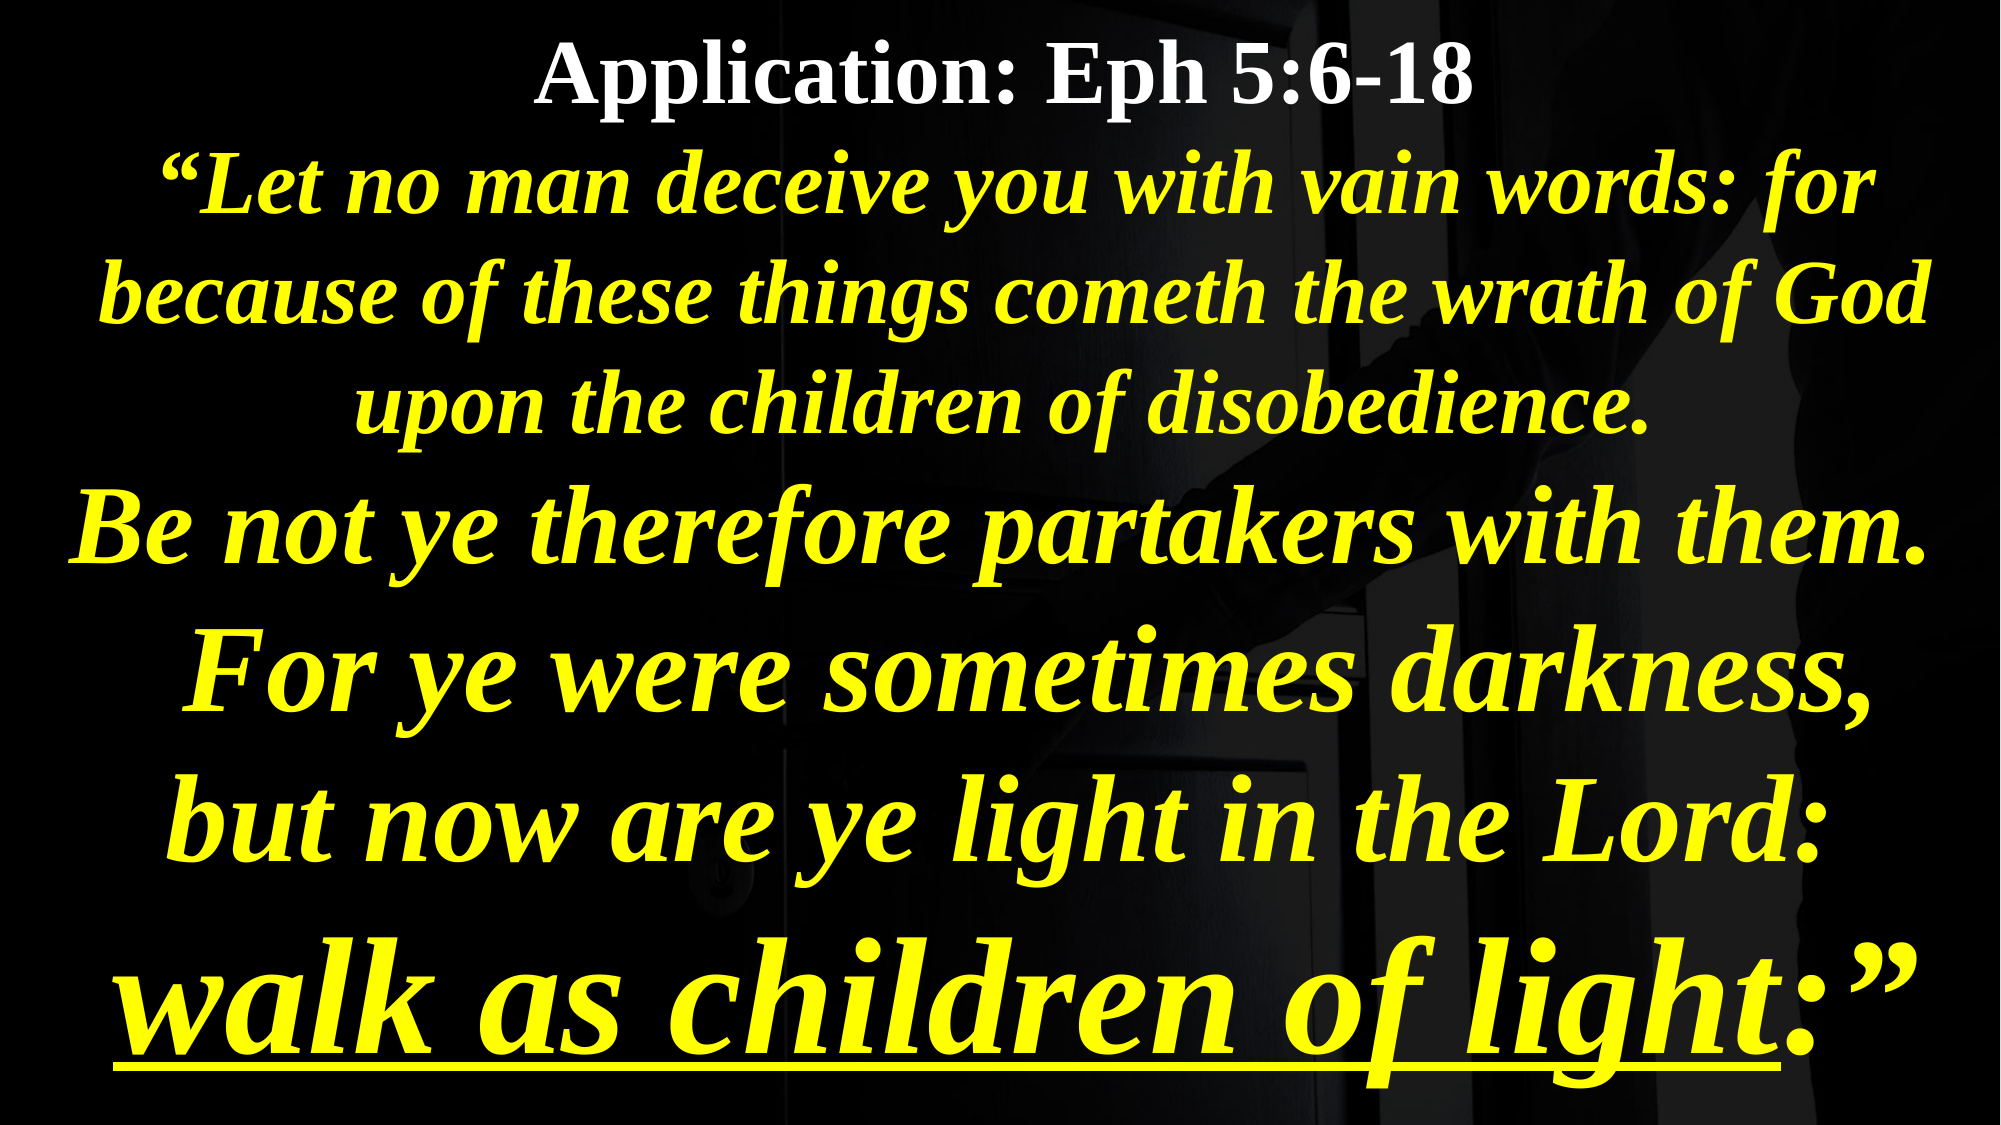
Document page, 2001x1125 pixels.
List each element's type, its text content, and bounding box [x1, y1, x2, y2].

picture [0, 0, 2001, 1125]
list Application: Eph 5:6-18 “Let no man deceive you with vain words: for because of these things cometh the wrath of God upon the children of disobedience. Be not ye therefore partakers with them. For ye were sometimes darkness, but now are ye light in the Lord: walk as children of light:” [33, 4, 2000, 747]
